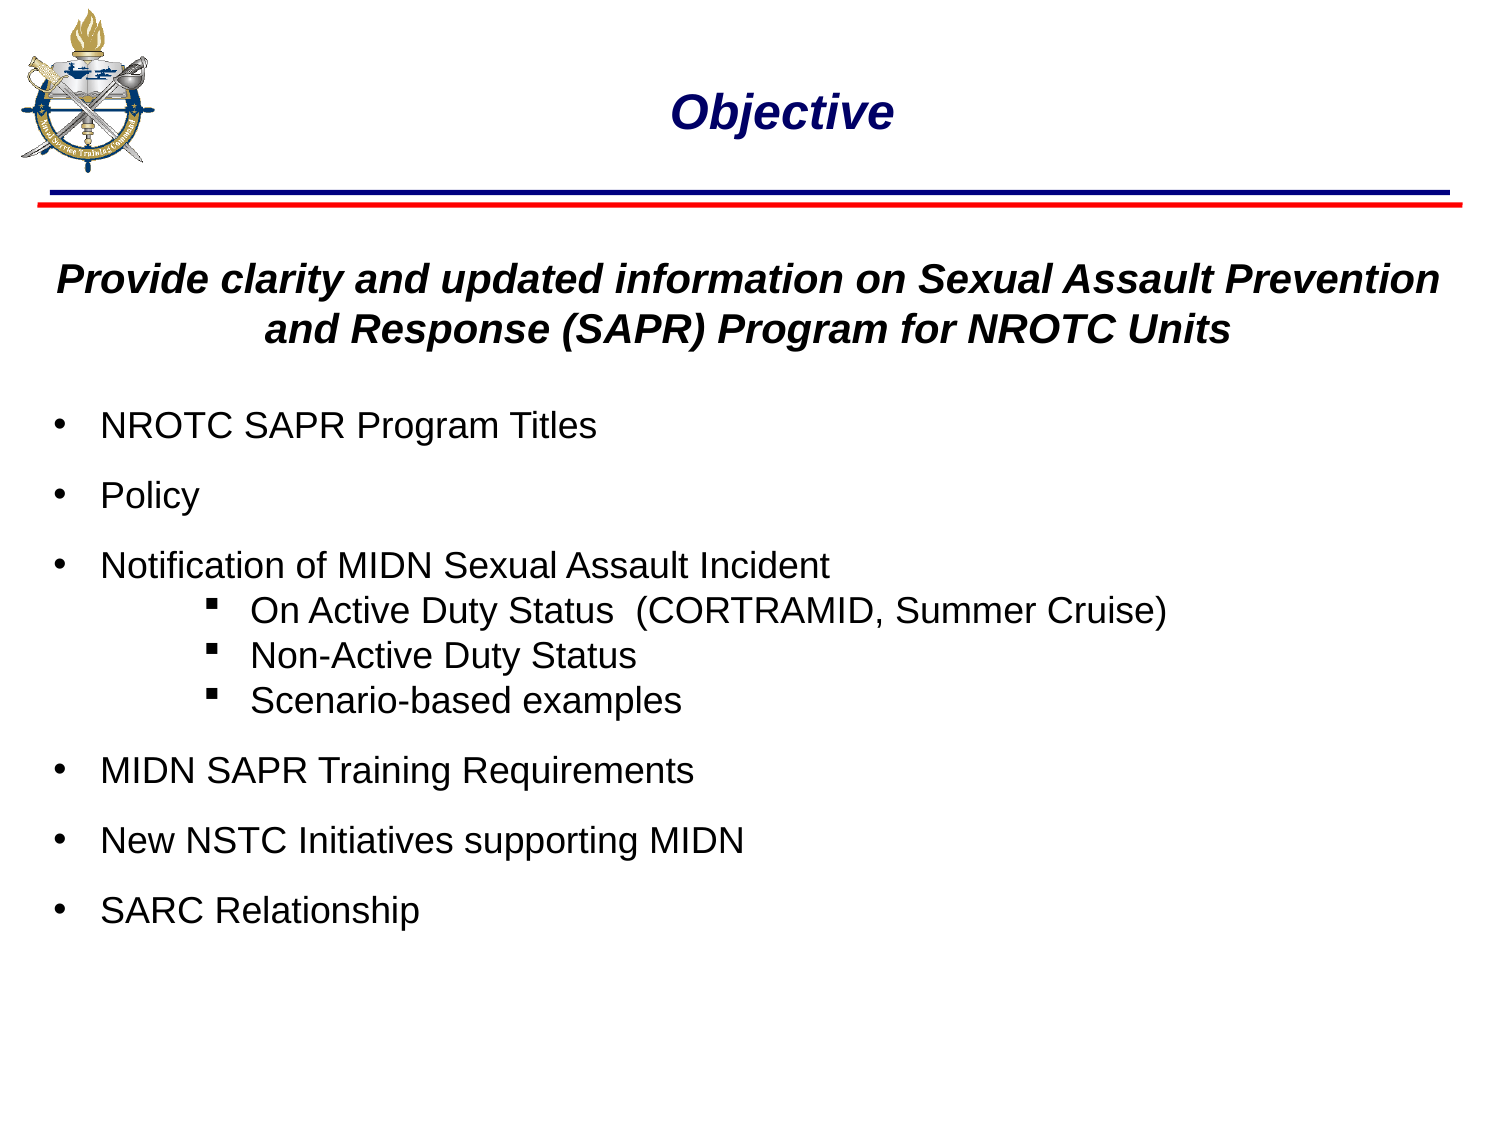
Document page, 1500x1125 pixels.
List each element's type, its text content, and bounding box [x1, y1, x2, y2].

title Objective [155, 15, 1410, 204]
picture [10, 6, 166, 183]
text_box Provide clarity and updated information on Sexual Assault Prevention and Response (SAPR) Program for NROTC Units NROTC SAPR Program Titles Policy Notification of MIDN Sexual Assault Incident On Active Duty Status (CORTRAMID, Summer Cruise) Non-Active Duty Status Scenario-based examples MIDN SAPR Training Requirements New NSTC Initiatives supporting MIDN SARC Relationship [38, 244, 1460, 989]
